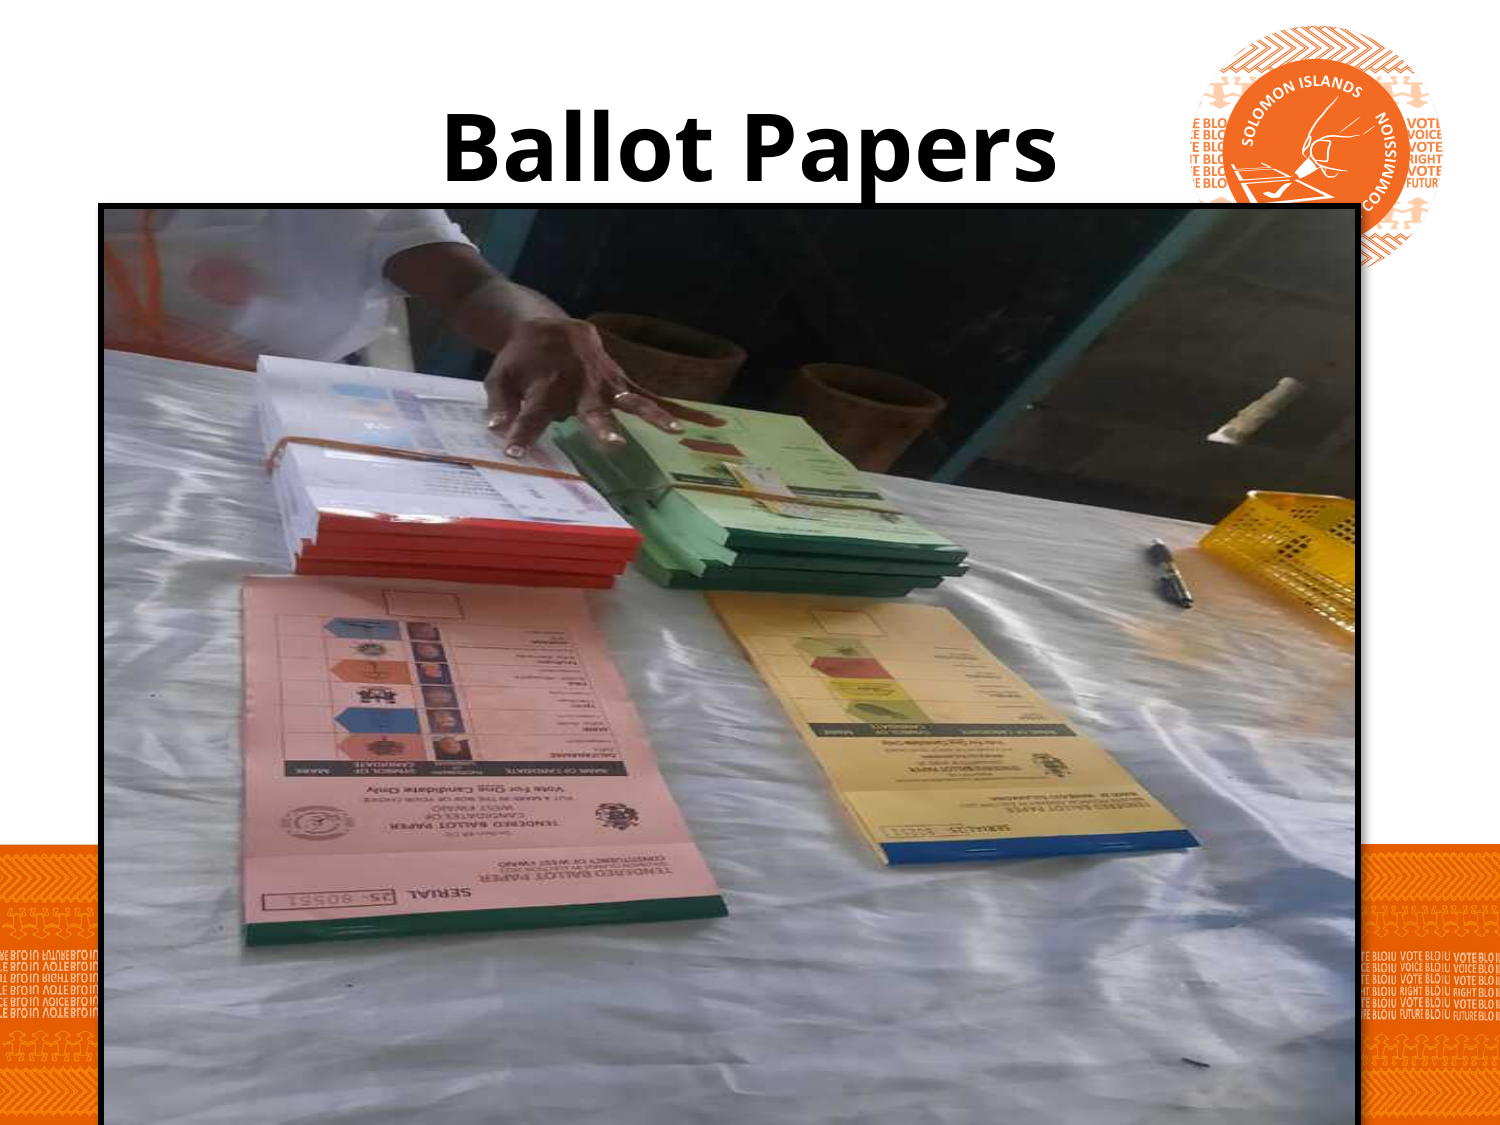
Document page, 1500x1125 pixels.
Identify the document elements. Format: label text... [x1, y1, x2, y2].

picture [0, 844, 98, 1125]
picture [1162, 3, 1458, 299]
picture [1361, 844, 1500, 1125]
picture [103, 208, 1355, 1125]
title Ballot Papers [102, 58, 1397, 209]
